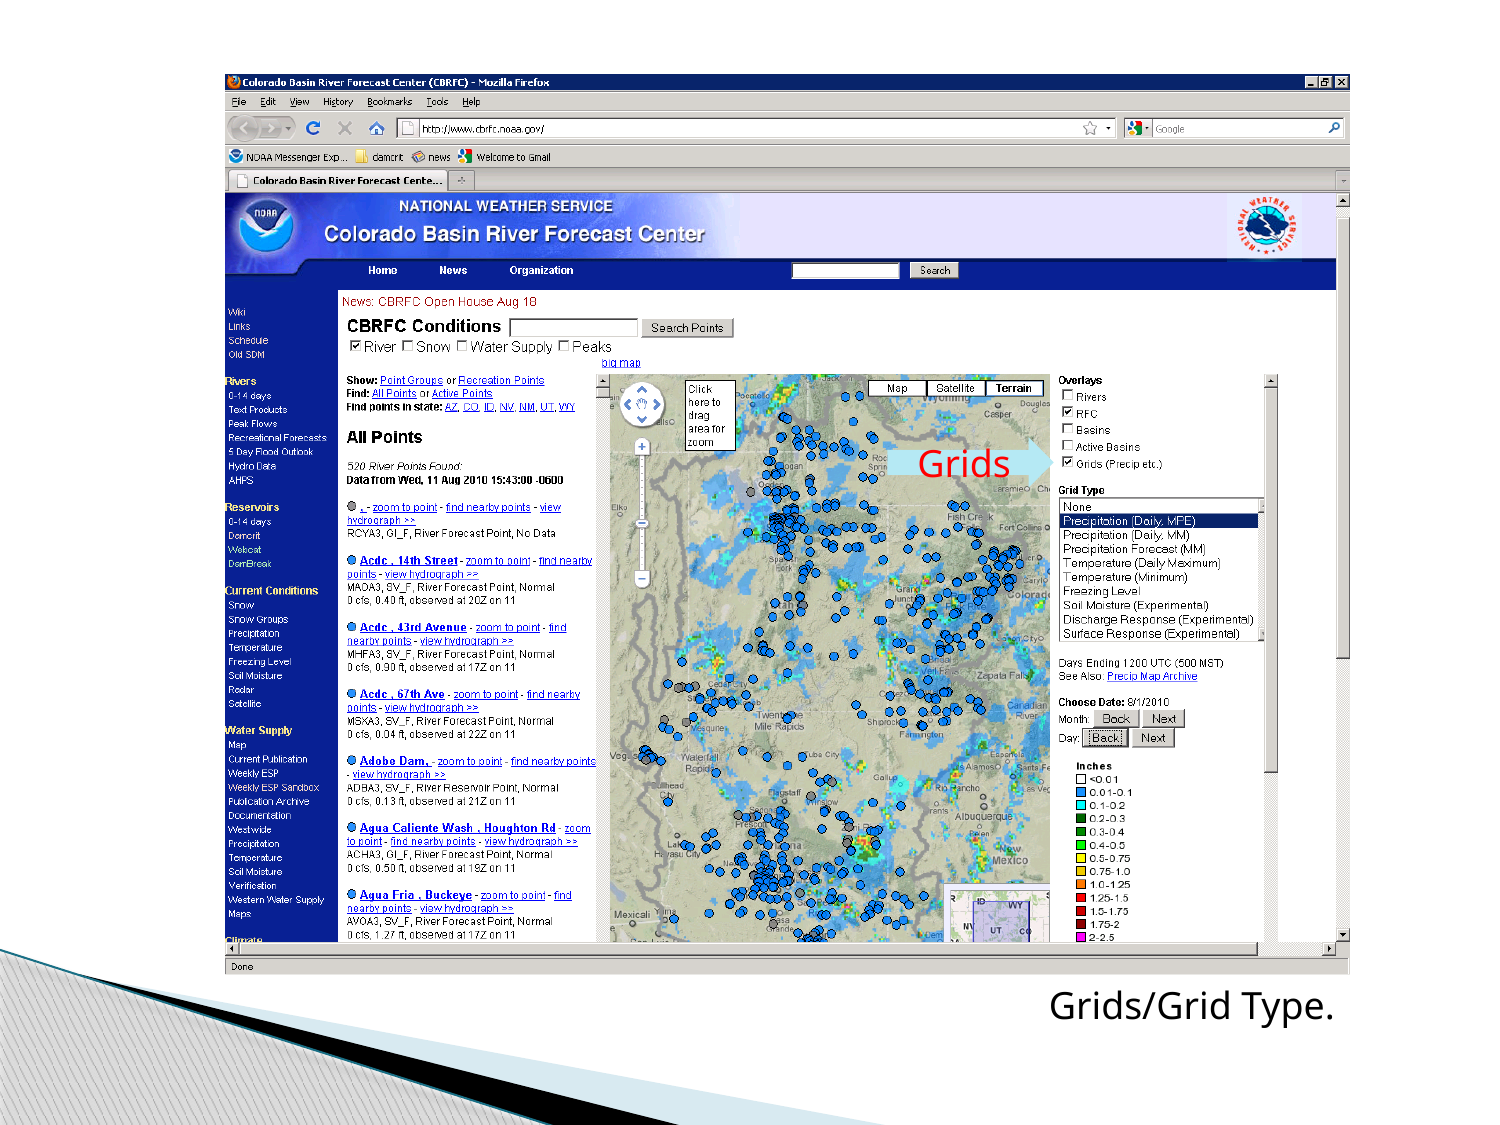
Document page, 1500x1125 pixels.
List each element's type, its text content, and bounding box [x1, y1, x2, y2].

text_box Grids/Grid Type. [487, 985, 1350, 1035]
picture [224, 74, 1351, 976]
